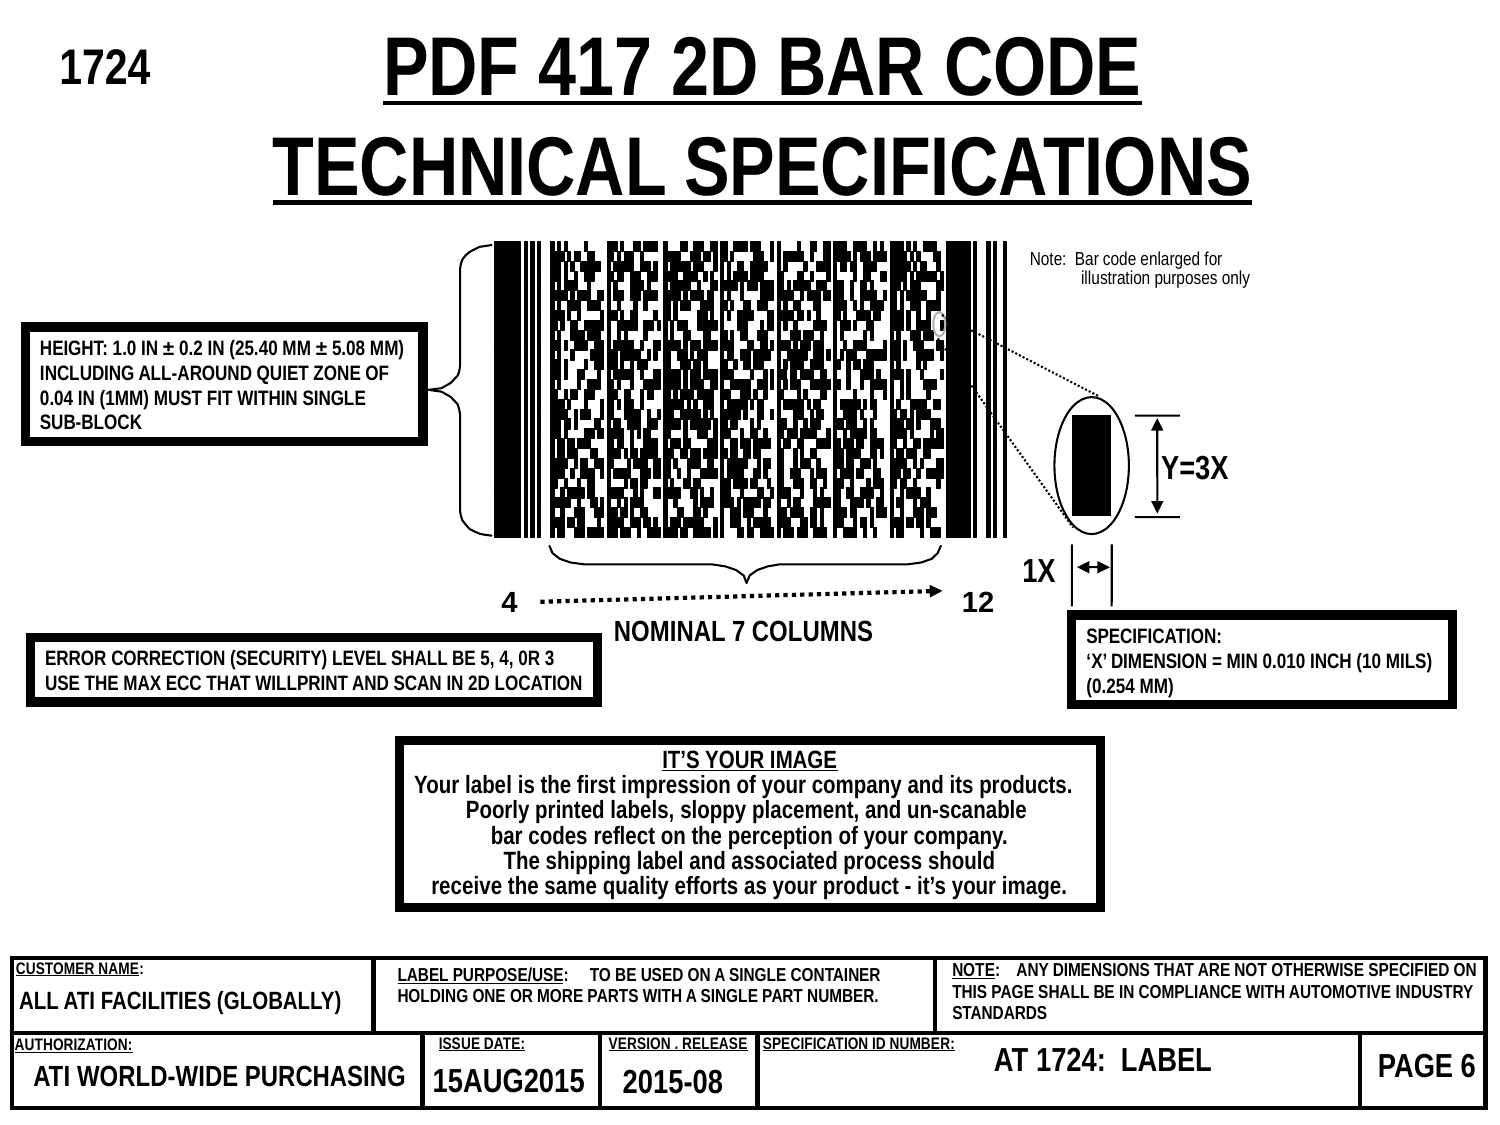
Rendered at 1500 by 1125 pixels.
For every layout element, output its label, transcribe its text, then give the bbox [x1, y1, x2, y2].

text_box HEIGHT: 1.0 IN ± 0.2 IN (25.40 MM ± 5.08 MM) INCLUDING ALL-AROUND QUIET ZONE OF 0.04 IN (1MM) MUST FIT WITHIN SINGLE SUB-BLOCK [25, 327, 424, 442]
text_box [932, 311, 1244, 607]
text_box 4 12 [486, 572, 1276, 627]
text_box ERROR CORRECTION (SECURITY) LEVEL SHALL BE 5, 4, 0R 3 USE THE MAX ECC THAT WILLPRINT AND SCAN IN 2D LOCATION [30, 637, 598, 702]
text_box Note: Bar code enlarged for illustration purposes only [1015, 242, 1265, 296]
text_box NOMINAL 7 COLUMNS [567, 605, 920, 655]
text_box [549, 545, 942, 584]
text_box IT’S YOUR IMAGE Your label is the first impression of your company and its products. Poorly printed labels, sloppy placement, and un-scanable bar codes reflect on the perception of your company. The shipping label and associated process should receive the same quality efforts as your product - it’s your image. [399, 740, 1101, 908]
text_box [428, 245, 488, 536]
picture [493, 240, 1011, 542]
text_box SPECIFICATION: ‘X’ DIMENSION = MIN 0.010 INCH (10 MILS) (0.254 MM) [1071, 615, 1453, 705]
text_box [0, 951, 1500, 1125]
text_box PDF 417 2D BAR CODE TECHNICAL SPECIFICATIONS [112, 62, 1413, 163]
text_box 1724 [44, 27, 267, 102]
